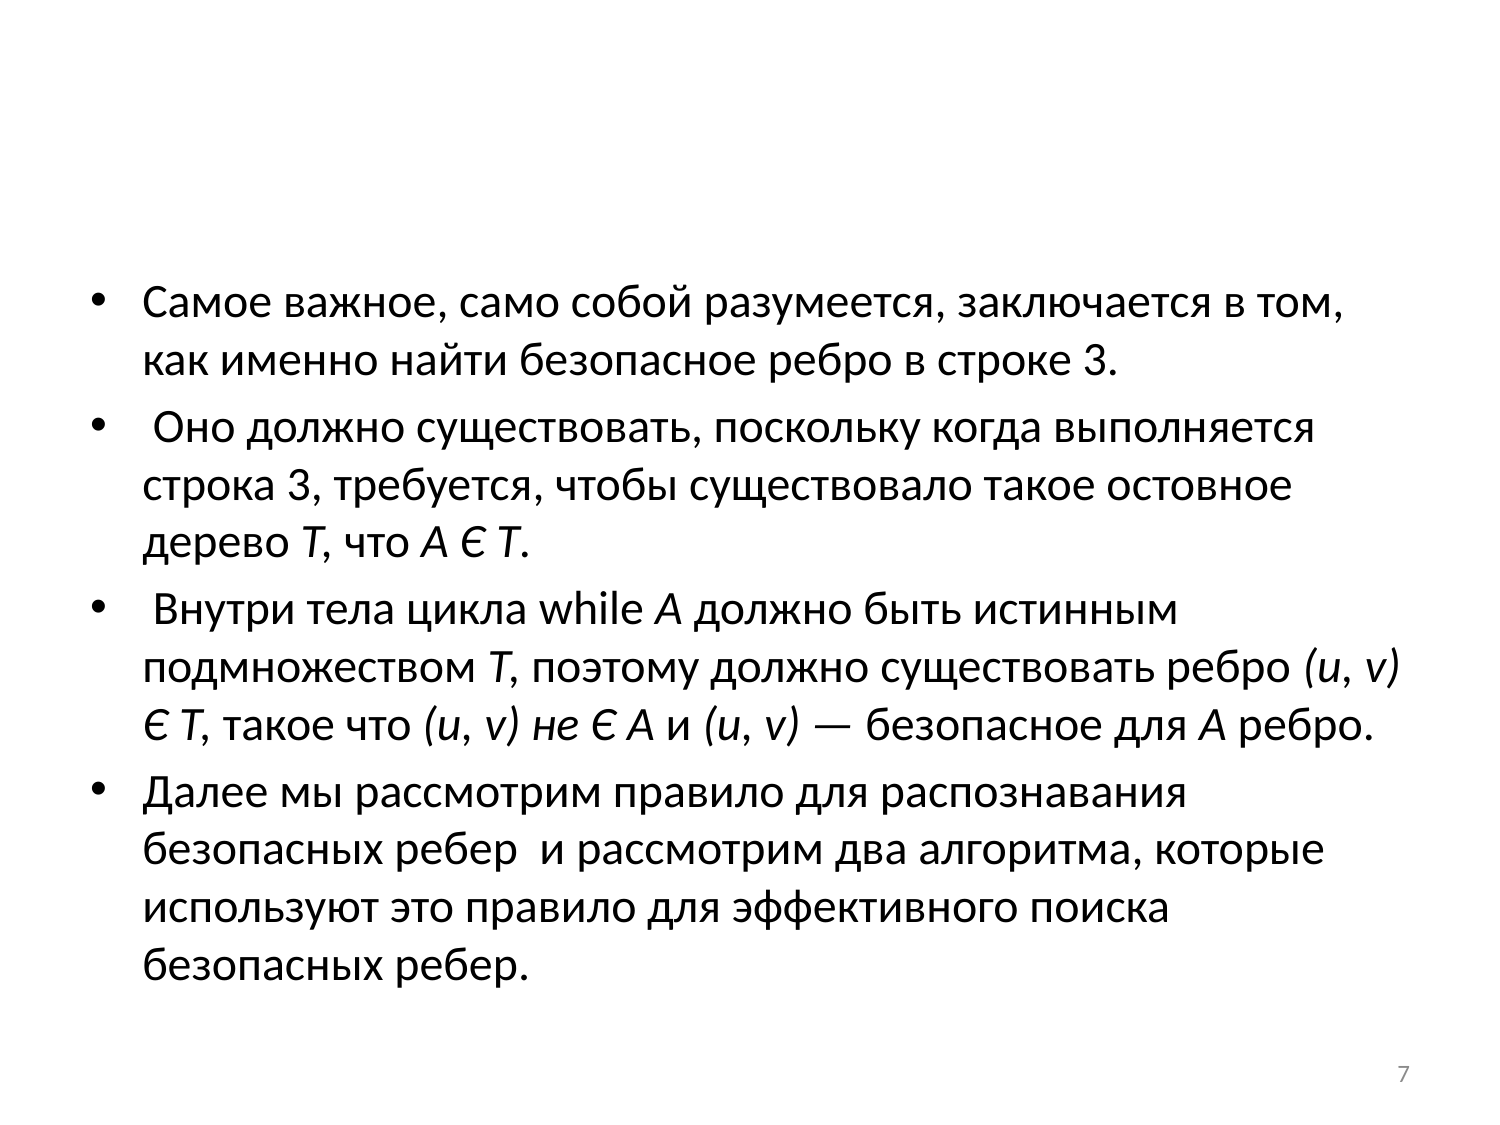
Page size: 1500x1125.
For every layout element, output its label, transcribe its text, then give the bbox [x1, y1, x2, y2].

list Самое важное, само собой разумеется, заключается в том, как именно найти безопасное ребро в строке 3. Оно должно существовать, поскольку когда выполняется строка 3, требуется, чтобы существовало такое остовное дерево Т, что A Є T. Внутри тела цикла while А должно быть истинным подмножеством Т, поэтому должно существовать ребро (и, v) Є Т, такое что (и, v) не Є А и (и, v) — безопасное для А ребро. Далее мы рассмотрим правило для распознавания безопасных ребер и рассмотрим два алгоритма, которые используют это правило для эффективного поиска безопасных ребер. [75, 262, 1425, 1067]
slide_number 7 [1074, 1042, 1425, 1103]
